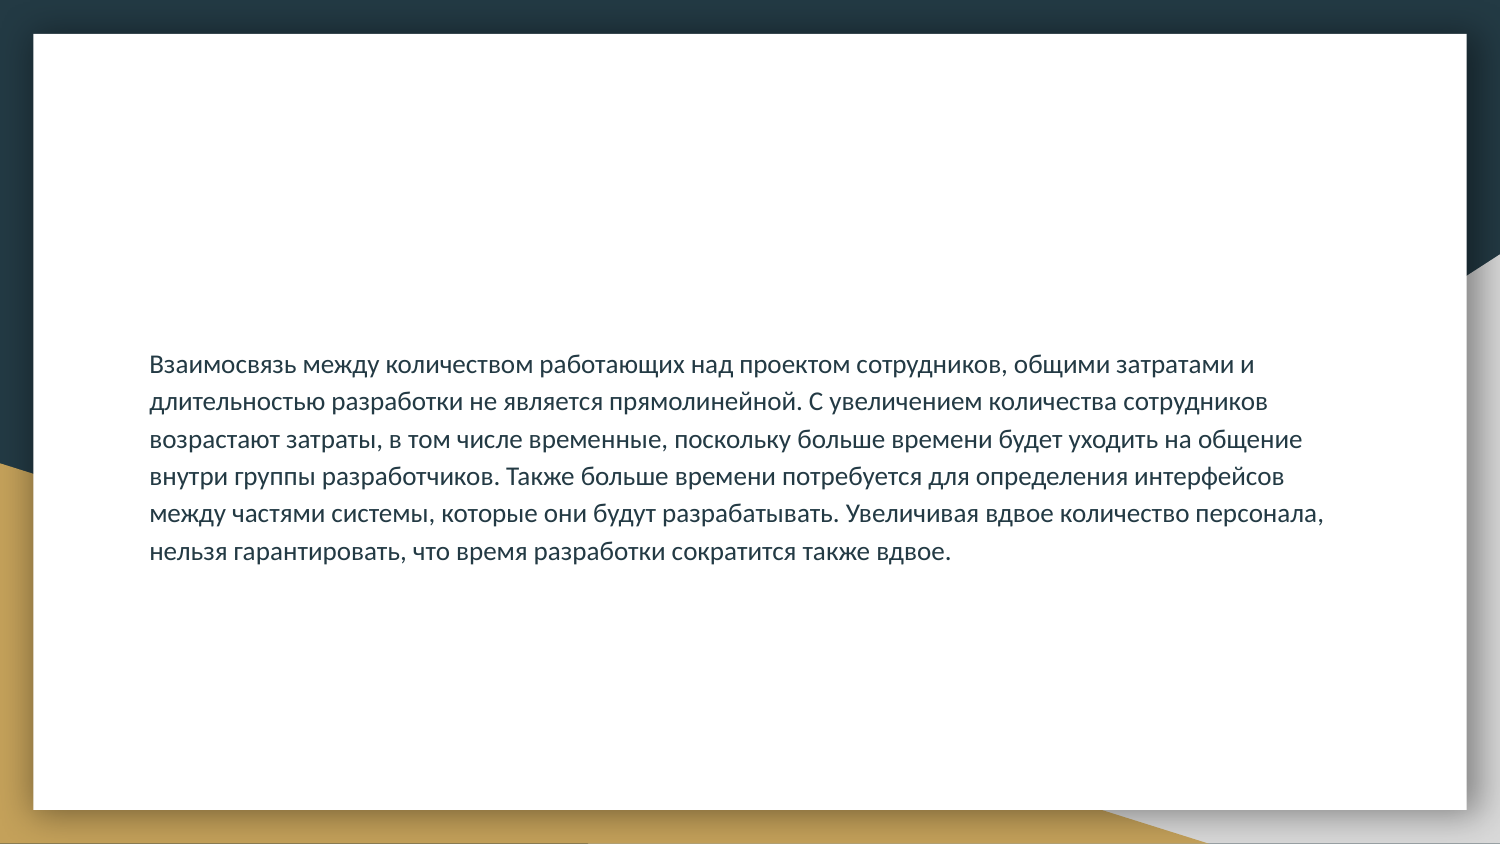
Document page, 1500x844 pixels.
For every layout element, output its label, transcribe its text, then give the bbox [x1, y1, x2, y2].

list Взаимосвязь между количеством работающих над проектом сотрудников, общими затратами и длительностью разработки не является прямолинейной. С увеличением количества сотрудников возрастают затраты, в том числе временные, поскольку больше времени будет уходить на общение внутри группы разработчиков. Также больше времени потребуется для определения интерфейсов между частями системы, которые они будут разрабатывать. Увеличивая вдвое количество персонала, нельзя гарантировать, что время разработки сократится также вдвое. [134, 326, 1366, 729]
